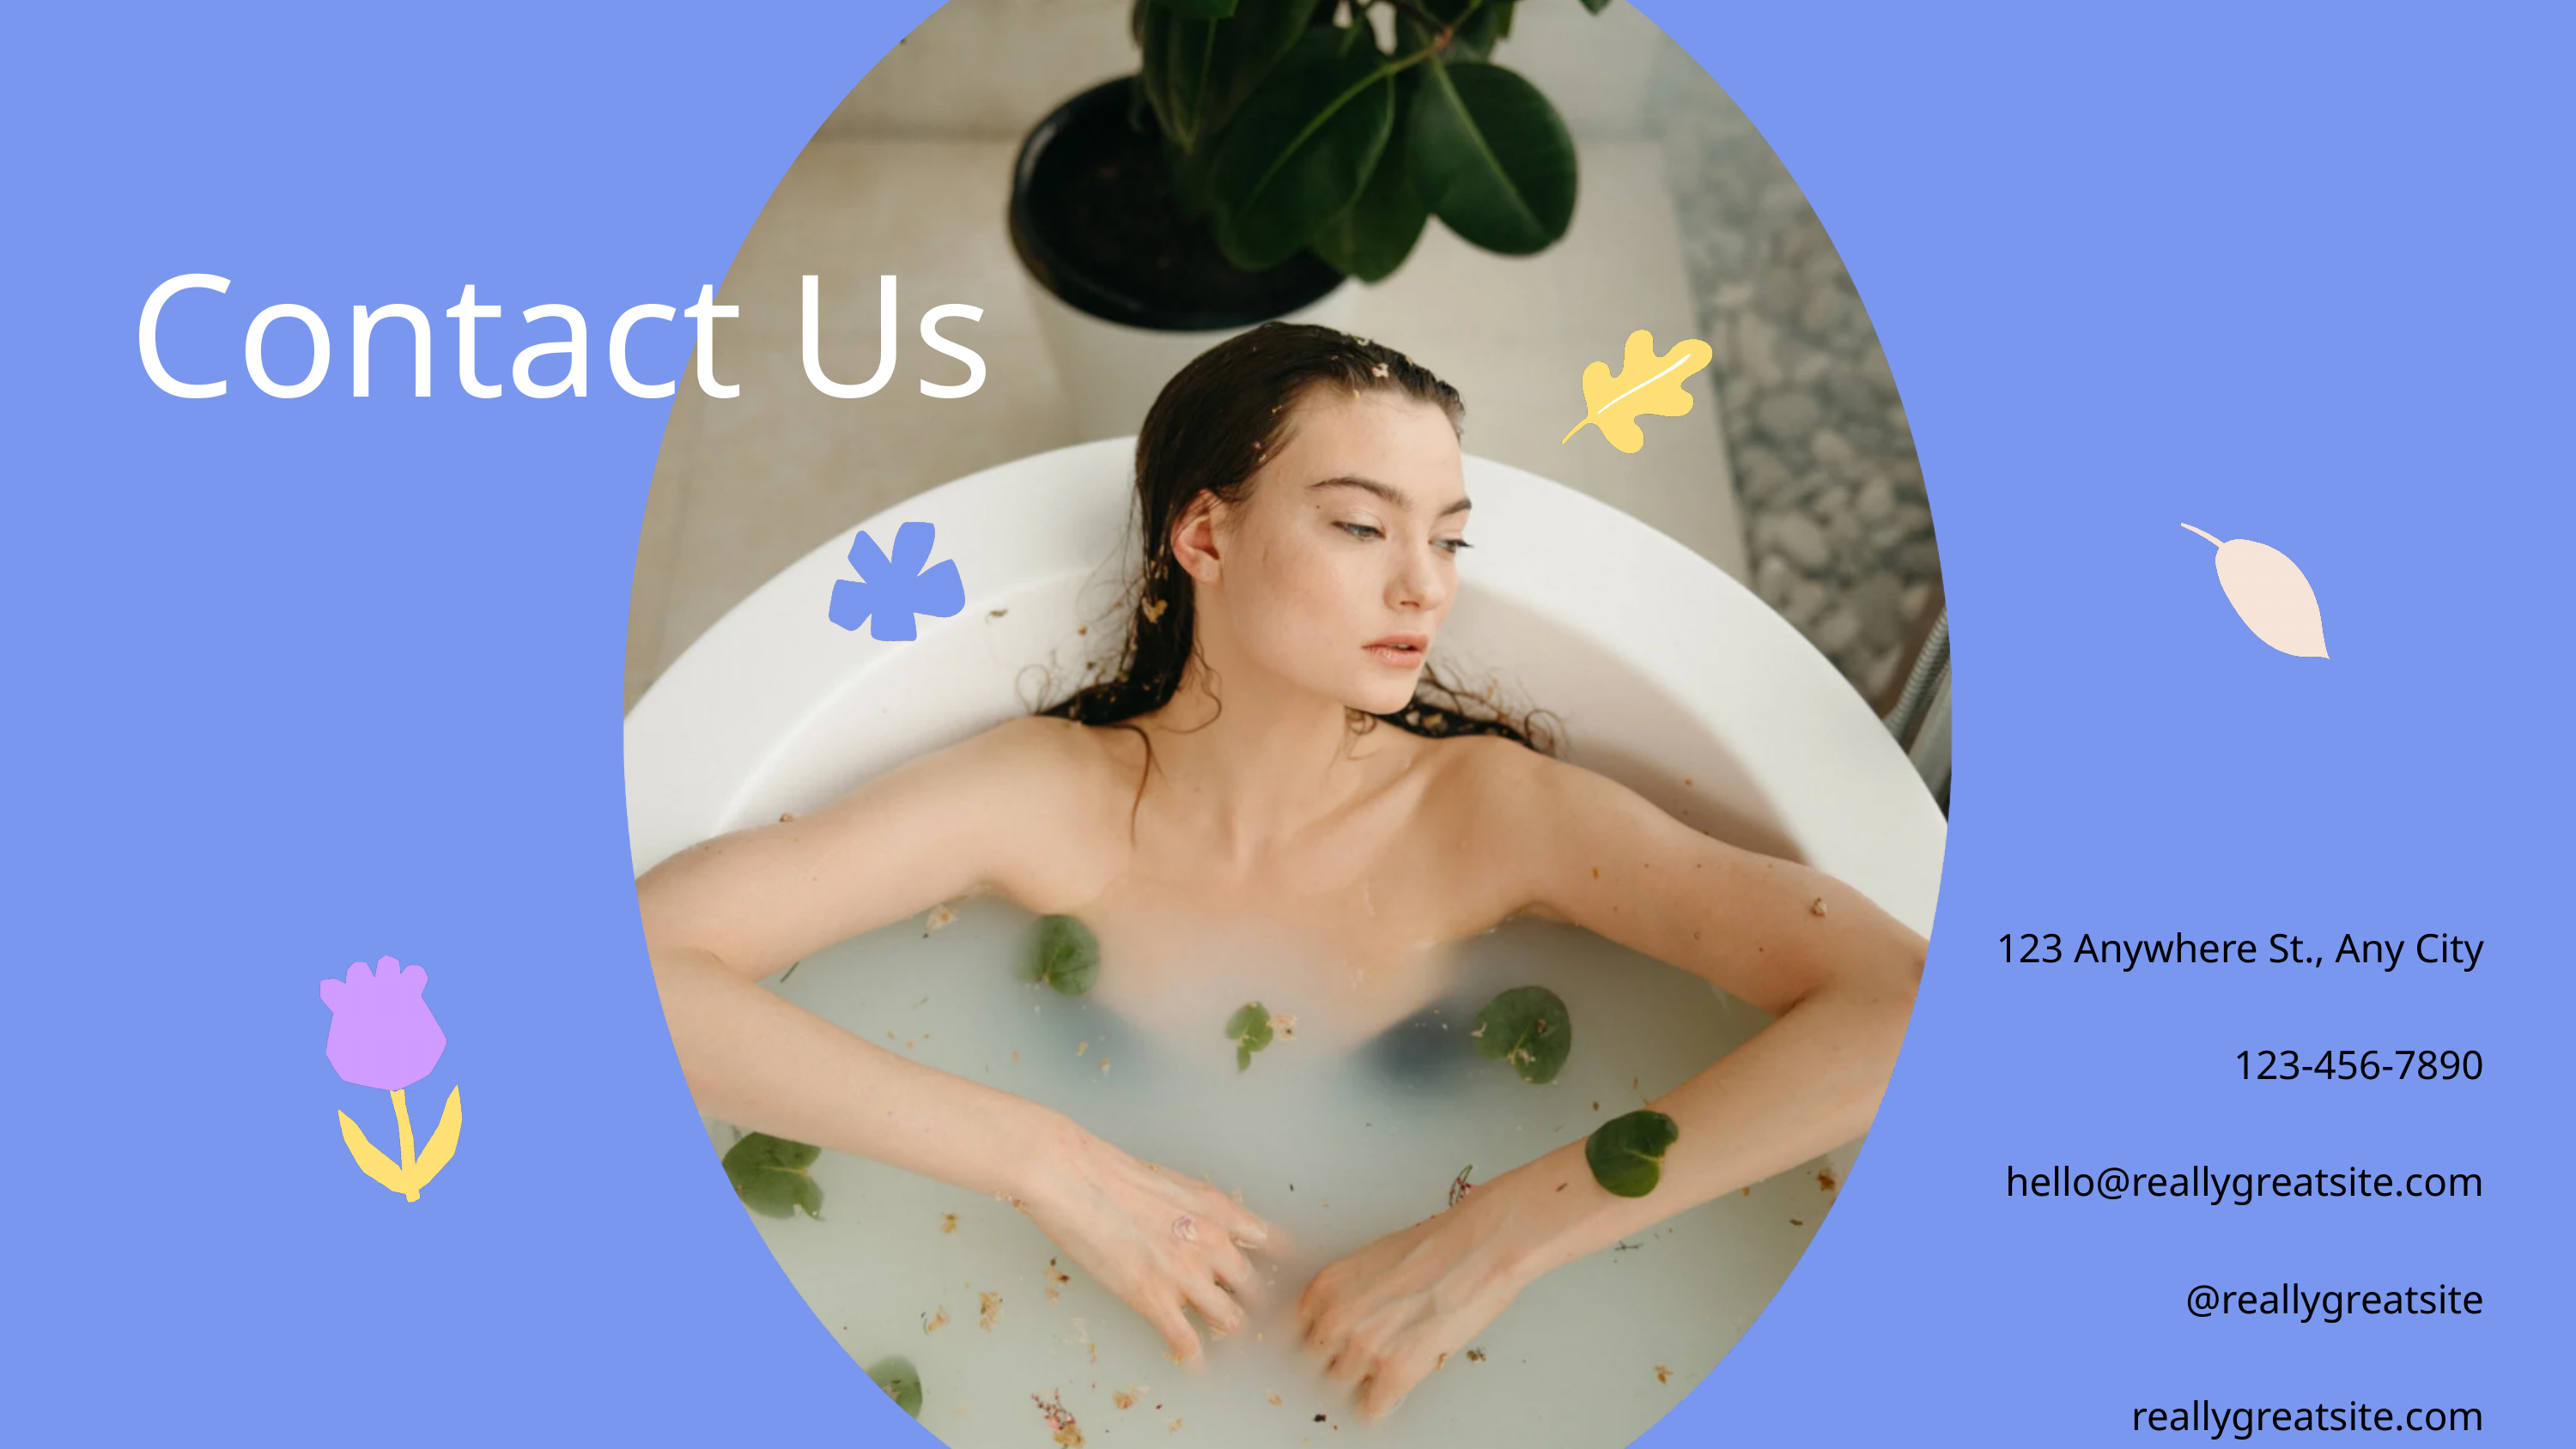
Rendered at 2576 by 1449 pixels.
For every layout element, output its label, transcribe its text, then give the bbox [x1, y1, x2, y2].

picture [2178, 522, 2330, 661]
text_box Contact Us [100, 186, 618, 432]
picture [312, 948, 477, 1211]
picture [623, 0, 1953, 1449]
text_box 123 Anywhere St., Any City 123-456-7890 hello@reallygreatsite.com @reallygreatsite reallygreatsite.com [1958, 912, 2485, 1439]
